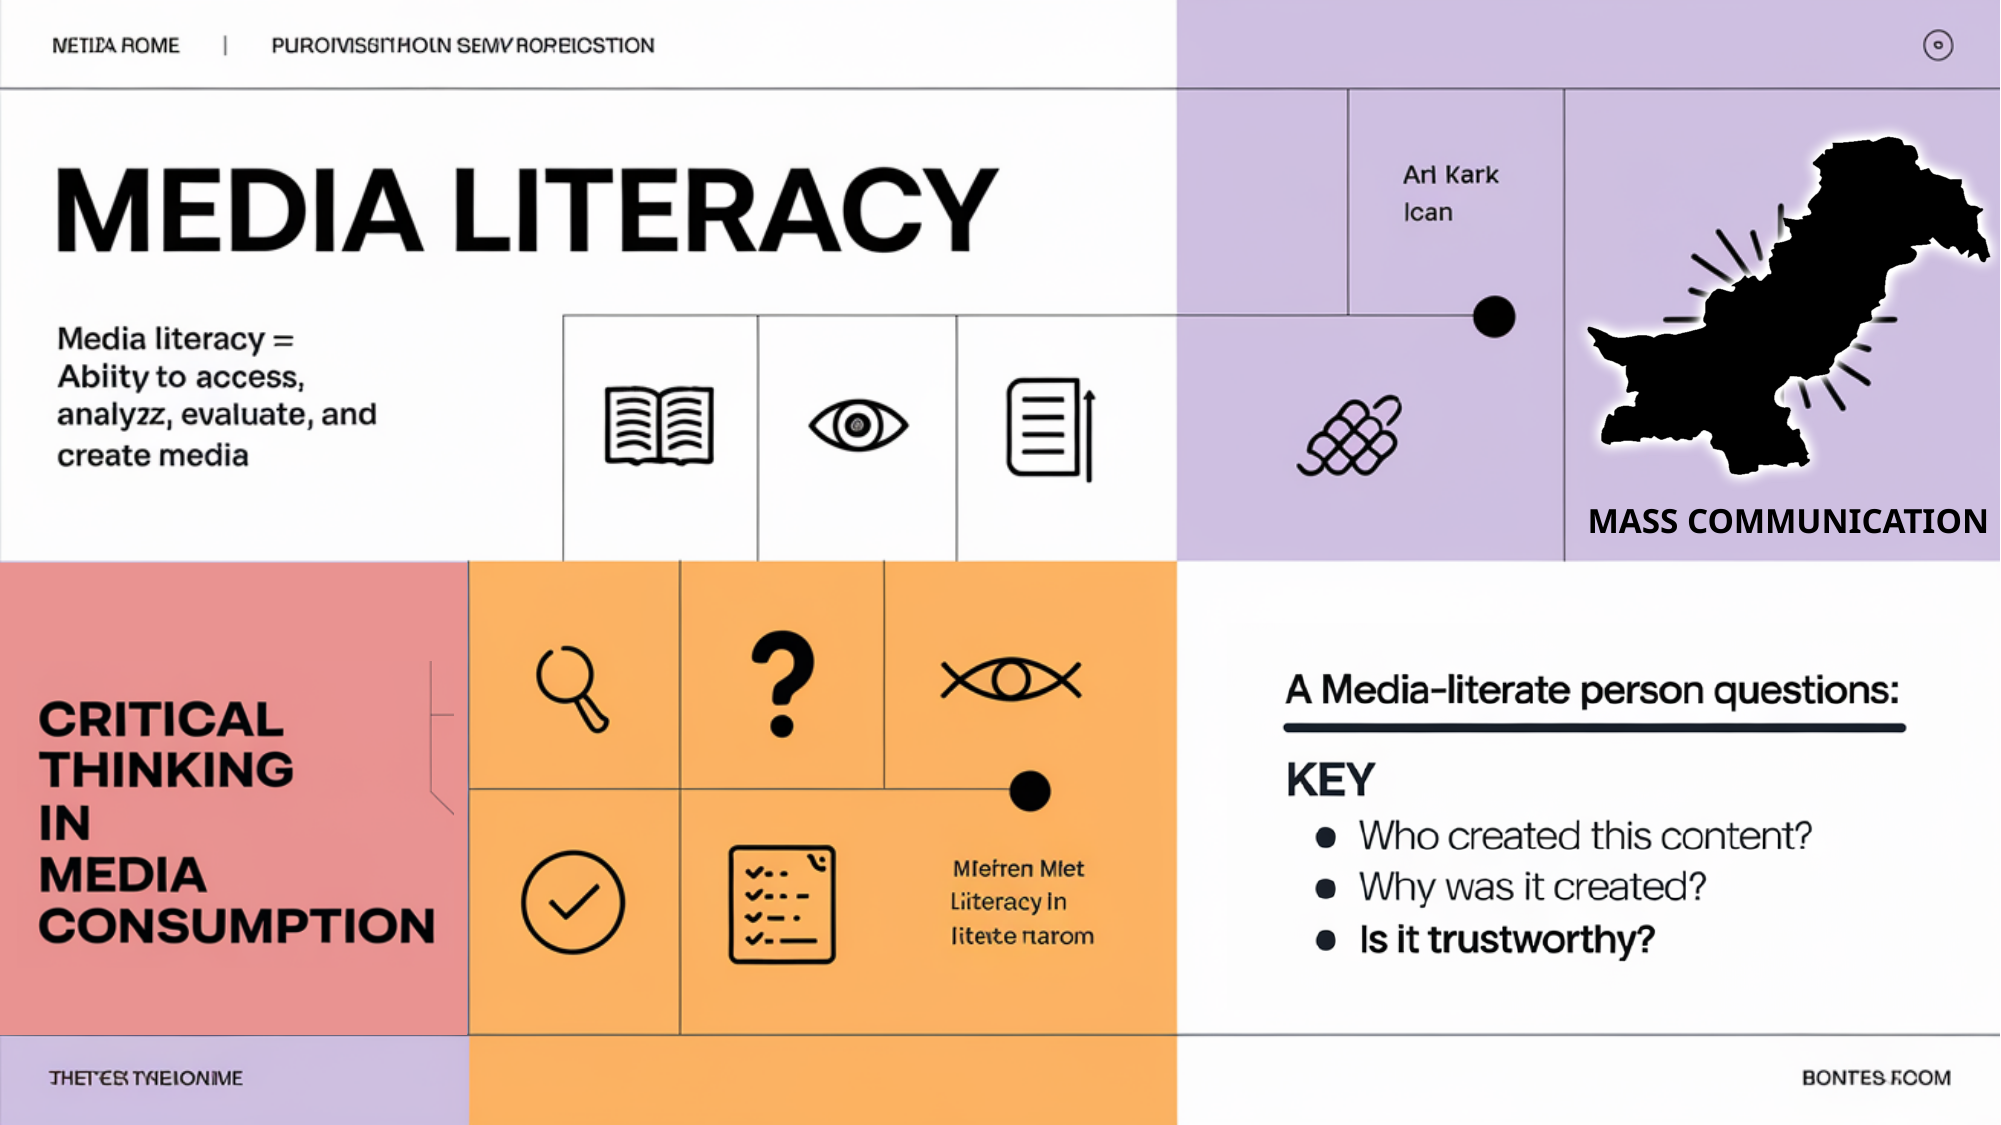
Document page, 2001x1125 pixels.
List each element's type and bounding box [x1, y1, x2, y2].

picture [1227, 623, 1962, 1010]
picture [1531, 48, 2000, 563]
list [0, 0, 2000, 1125]
picture [17, 661, 454, 968]
